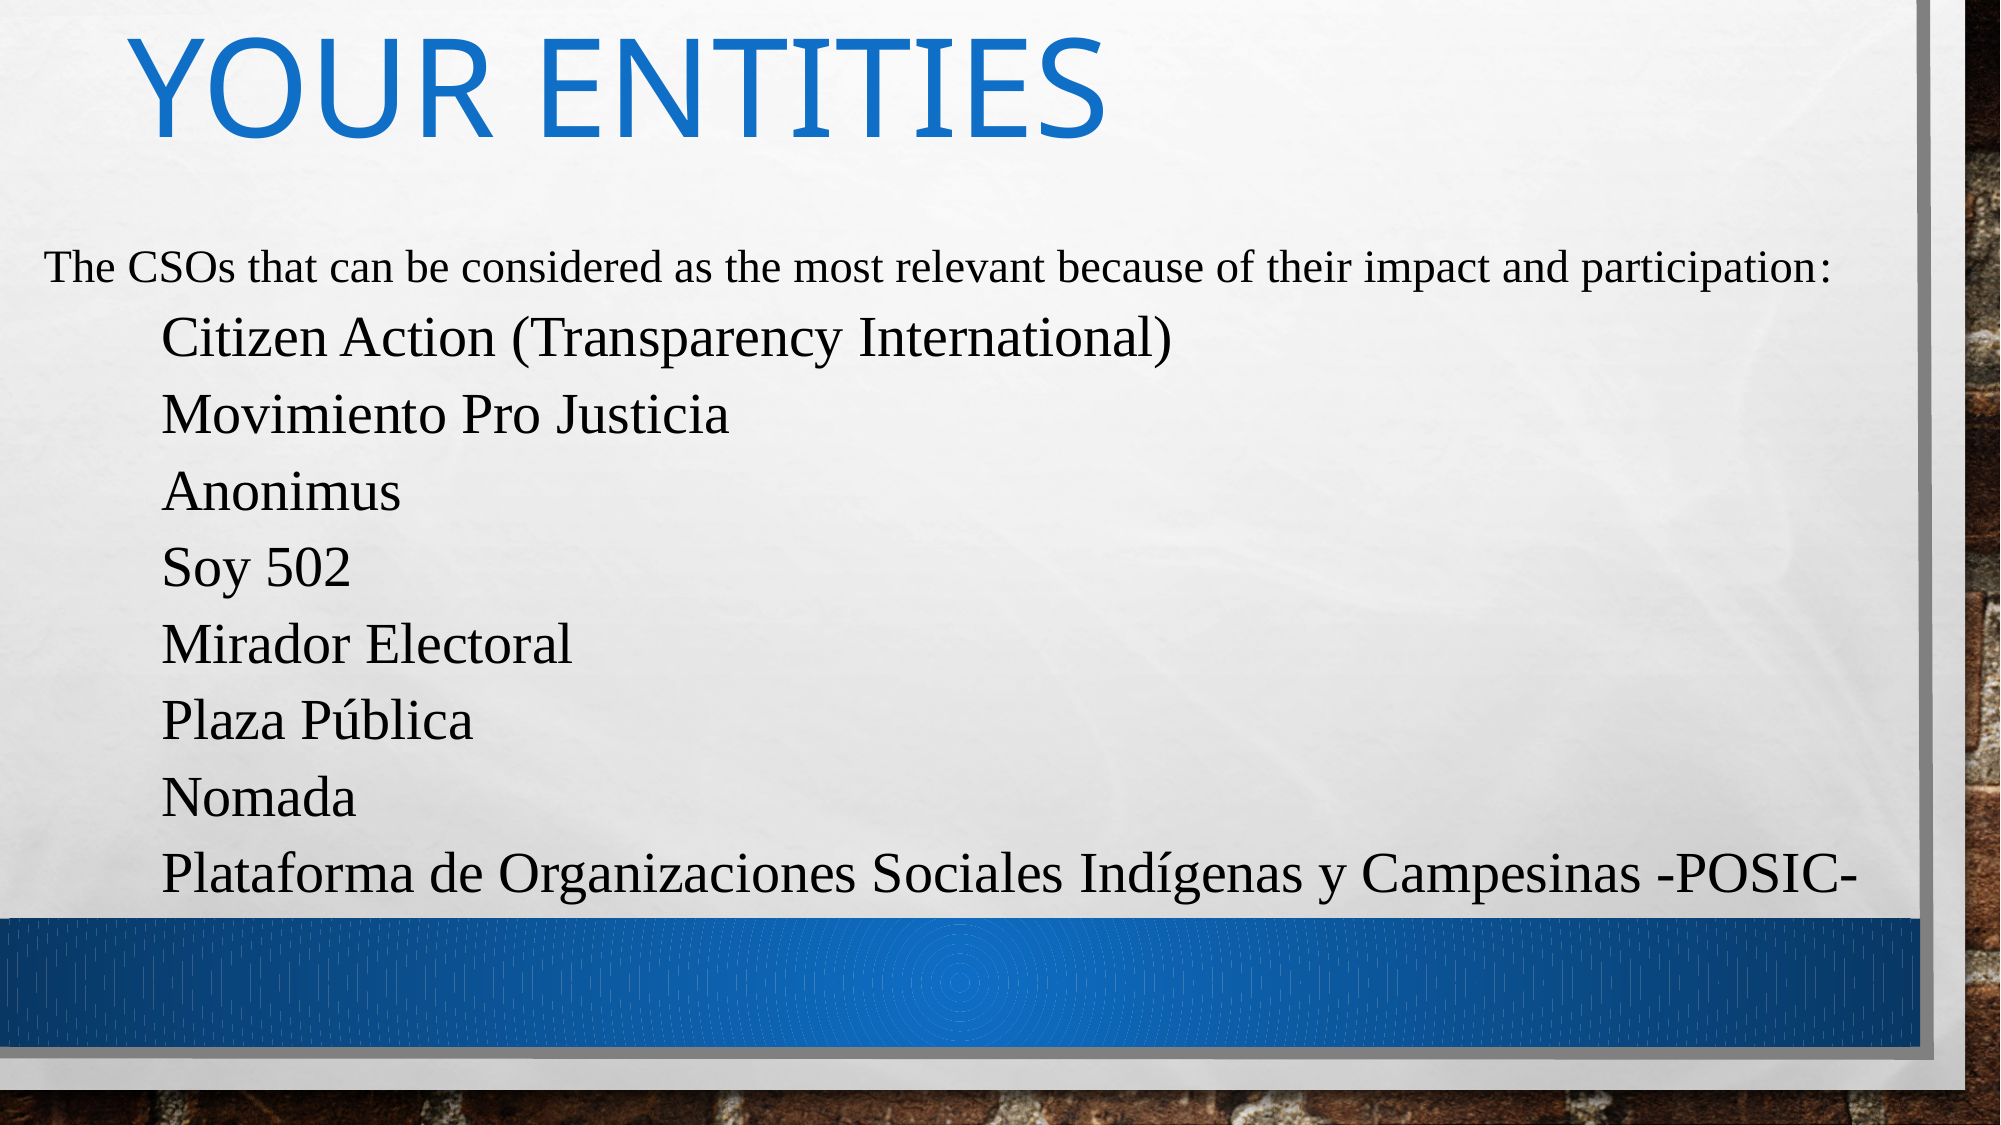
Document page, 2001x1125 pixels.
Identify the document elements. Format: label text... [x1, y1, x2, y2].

picture [0, 0, 2000, 1125]
title Your entities [112, 0, 1818, 174]
list The CSOs that can be considered as the most relevant because of their impact and participation: Citizen Action (Transparency International) Movimiento Pro Justicia Anonimus Soy 502 Mirador Electoral Plaza Pública Nomada Plataforma de Organizaciones Sociales Indígenas y Campesinas -POSIC- [28, 174, 1921, 961]
